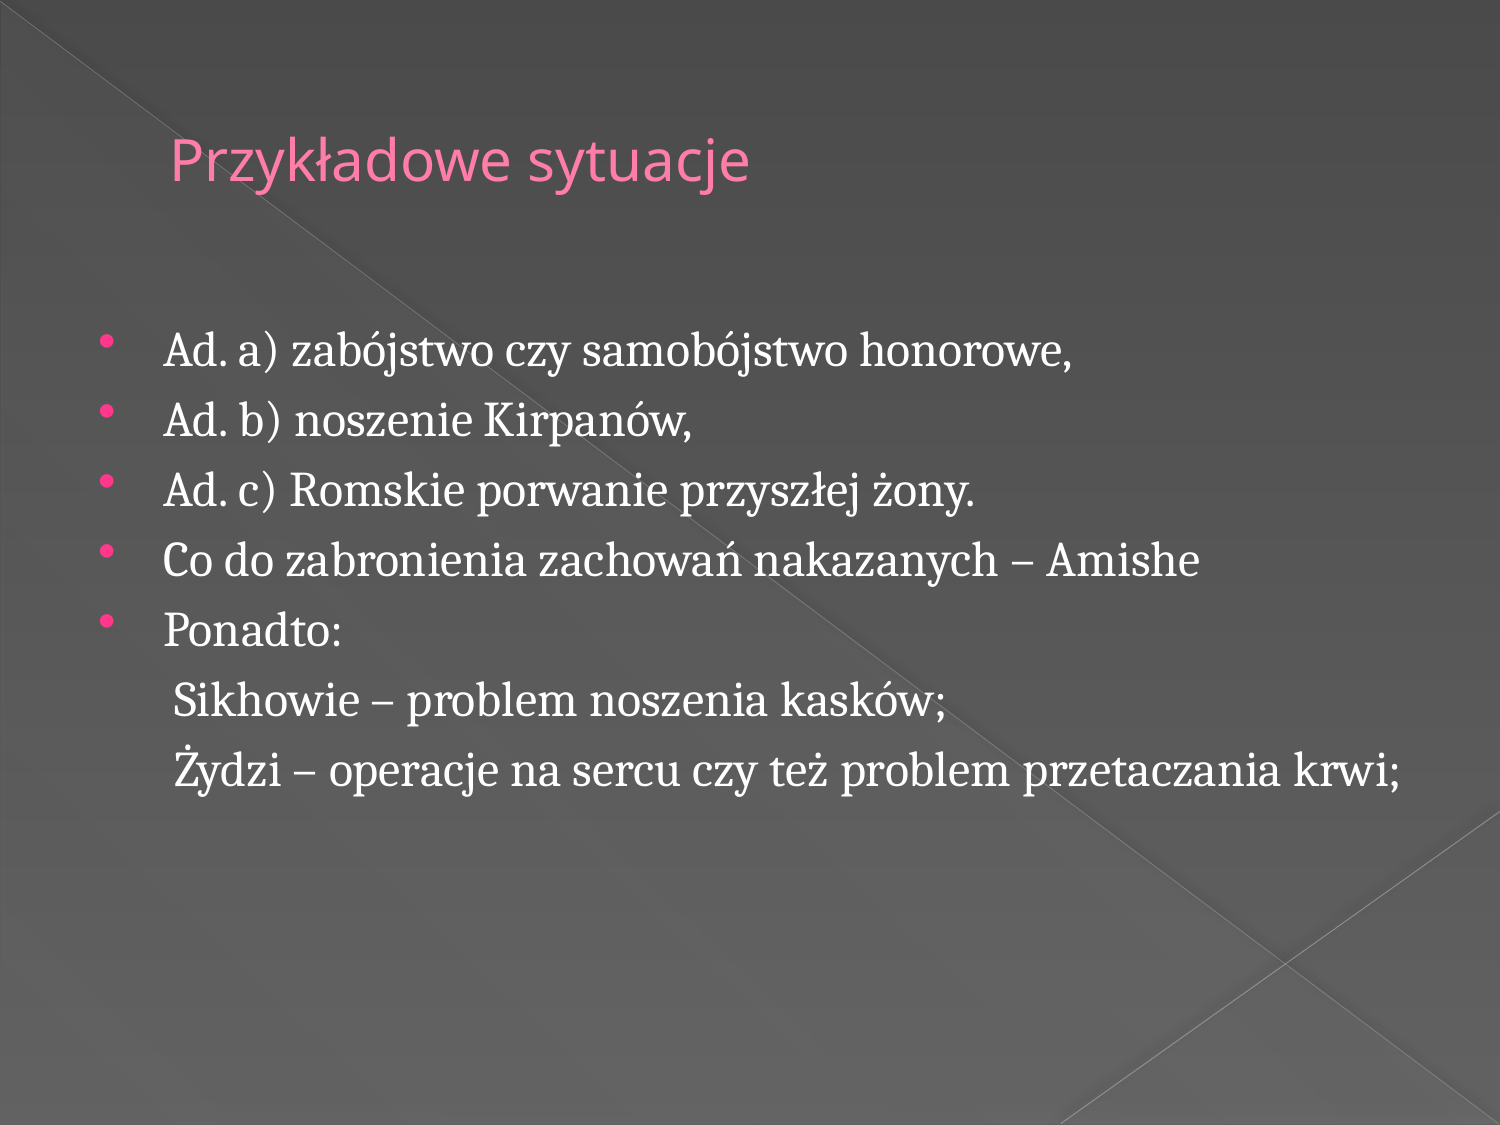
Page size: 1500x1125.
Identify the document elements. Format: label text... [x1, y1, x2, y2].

list Ad. a) zabójstwo czy samobójstwo honorowe, Ad. b) noszenie Kirpanów, Ad. c) Romskie porwanie przyszłej żony. Co do zabronienia zachowań nakazanych – Amishe Ponadto: Sikhowie – problem noszenia kasków; Żydzi – operacje na sercu czy też problem przetaczania krwi; [75, 308, 1425, 1059]
title Przykładowe sytuacje [75, 43, 1425, 274]
